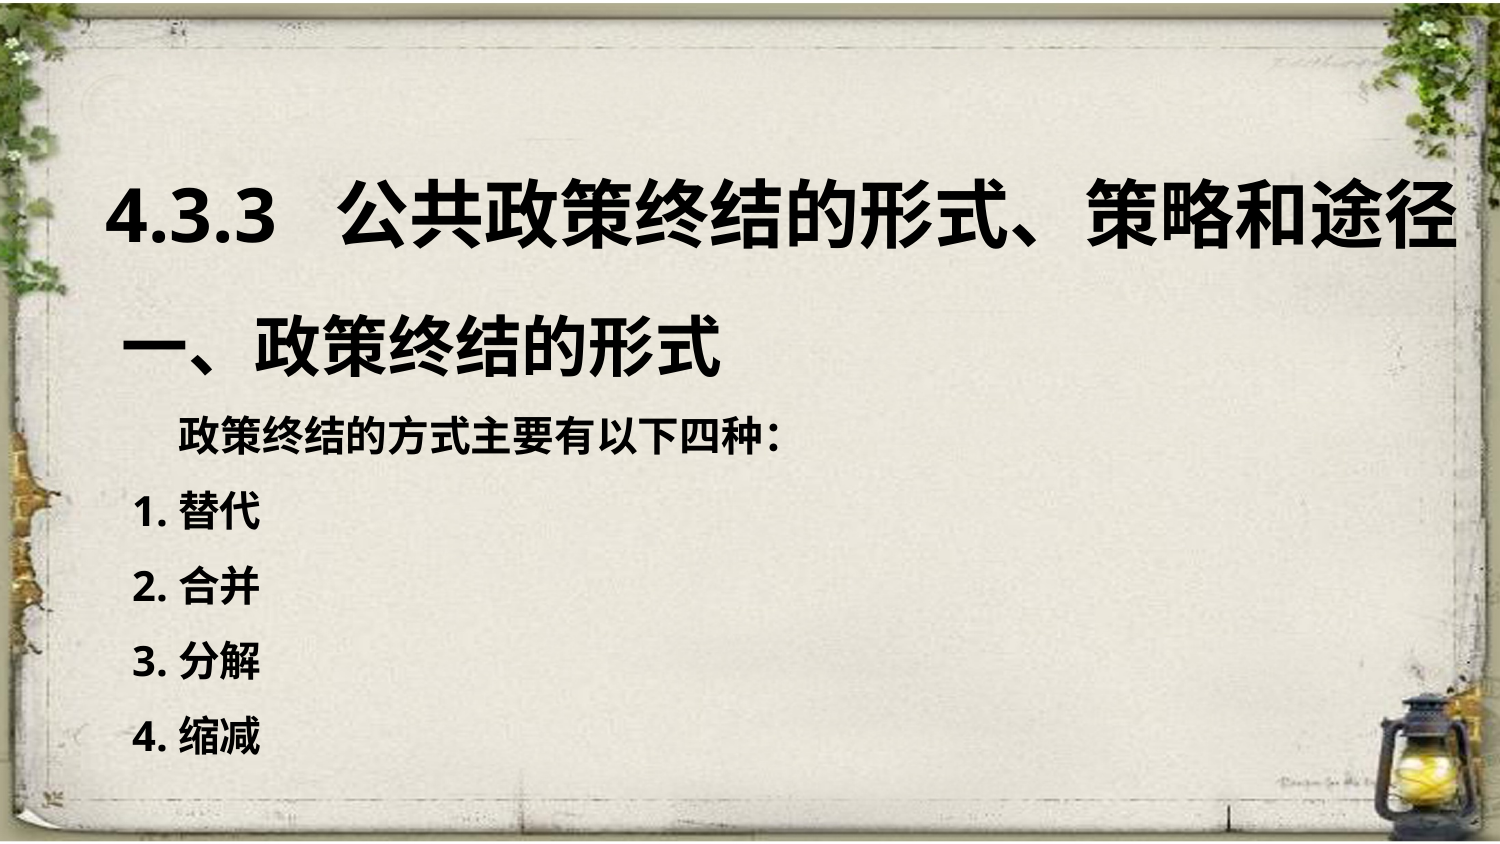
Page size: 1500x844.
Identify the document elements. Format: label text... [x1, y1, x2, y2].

text_box 一、政策终结的形式 政策终结的方式主要有以下四种： 1.替代 2.合并 3.分解 4.缩减 [106, 257, 821, 843]
picture [0, 0, 1500, 844]
text_box 4.3.3 公共政策终结的形式、策略和途径 [90, 114, 1475, 265]
